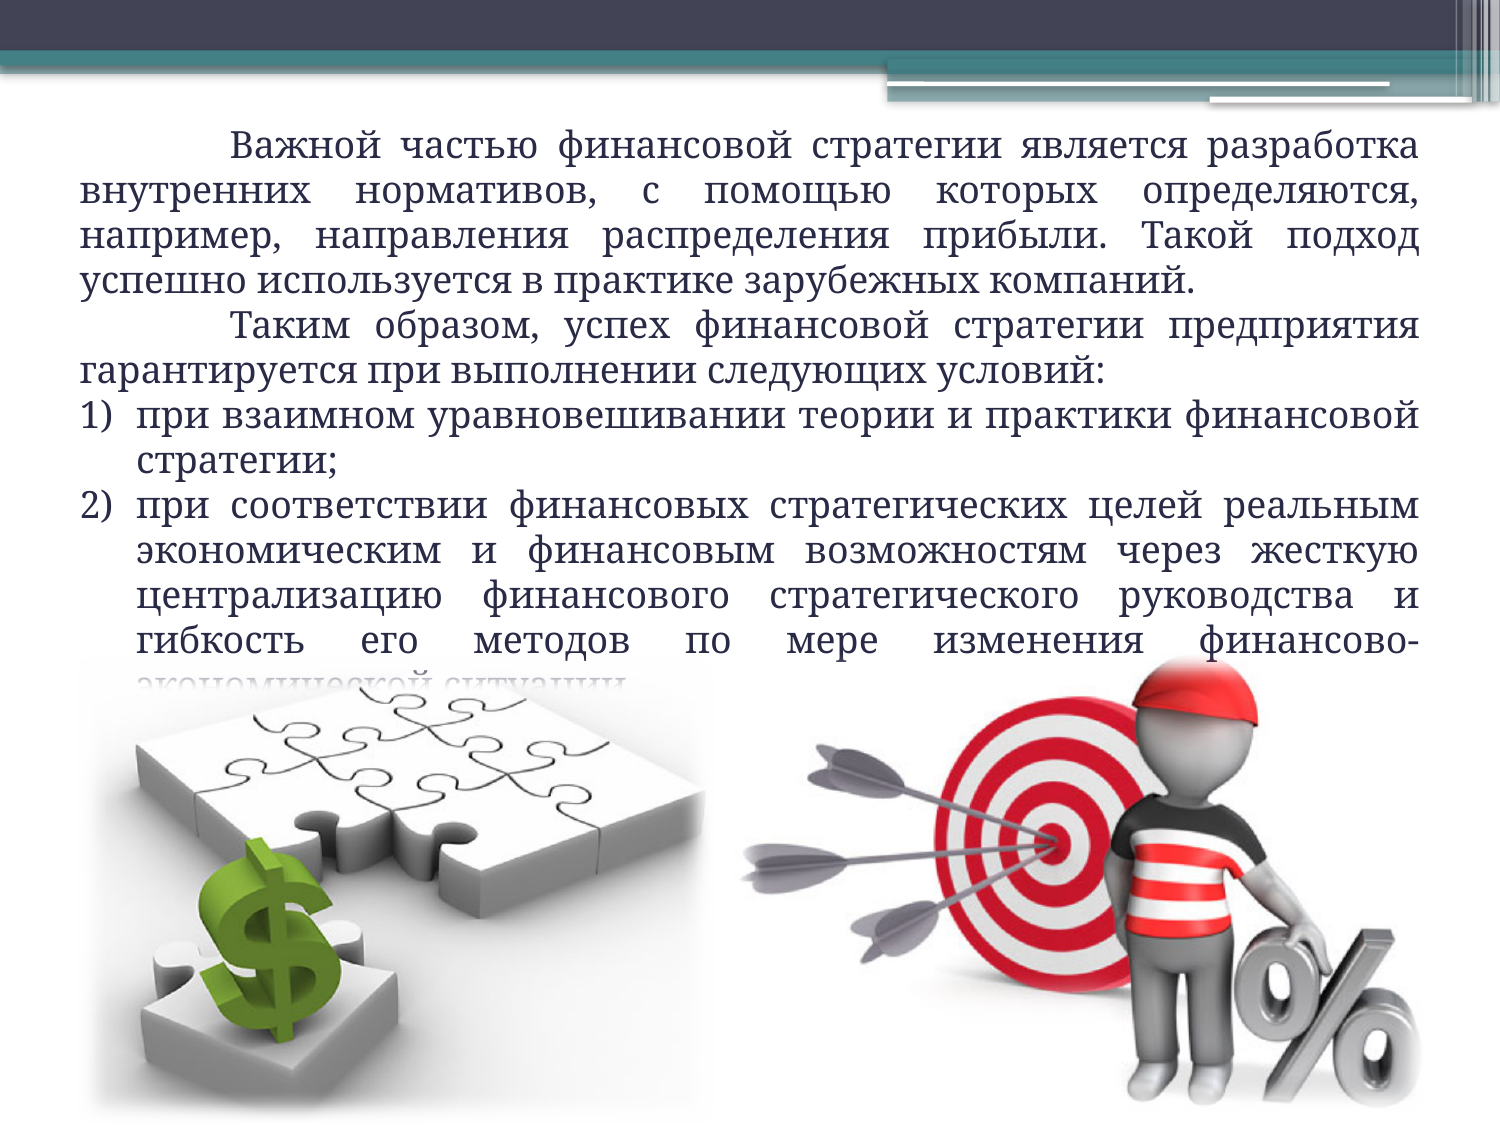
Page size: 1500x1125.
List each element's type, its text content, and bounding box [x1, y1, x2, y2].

picture [730, 651, 1429, 1113]
text_box Важной частью финансовой стратегии является разработка внутренних нормативов, с помощью которых определяются, например, направления распределения прибыли. Такой подход успешно используется в практике зарубежных компаний. Таким образом, успех финансовой стратегии предприятия гарантируется при выполнении следующих условий: при взаимном уравновешивании теории и практики финансовой стратегии; при соответствии финансовых стратегических целей реальным экономическим и финансовым возможностям через жесткую централизацию финансового стратегического руководства и гибкость его методов по мере изменения финансово-экономической ситуации. [64, 113, 1436, 714]
picture [76, 656, 716, 1125]
